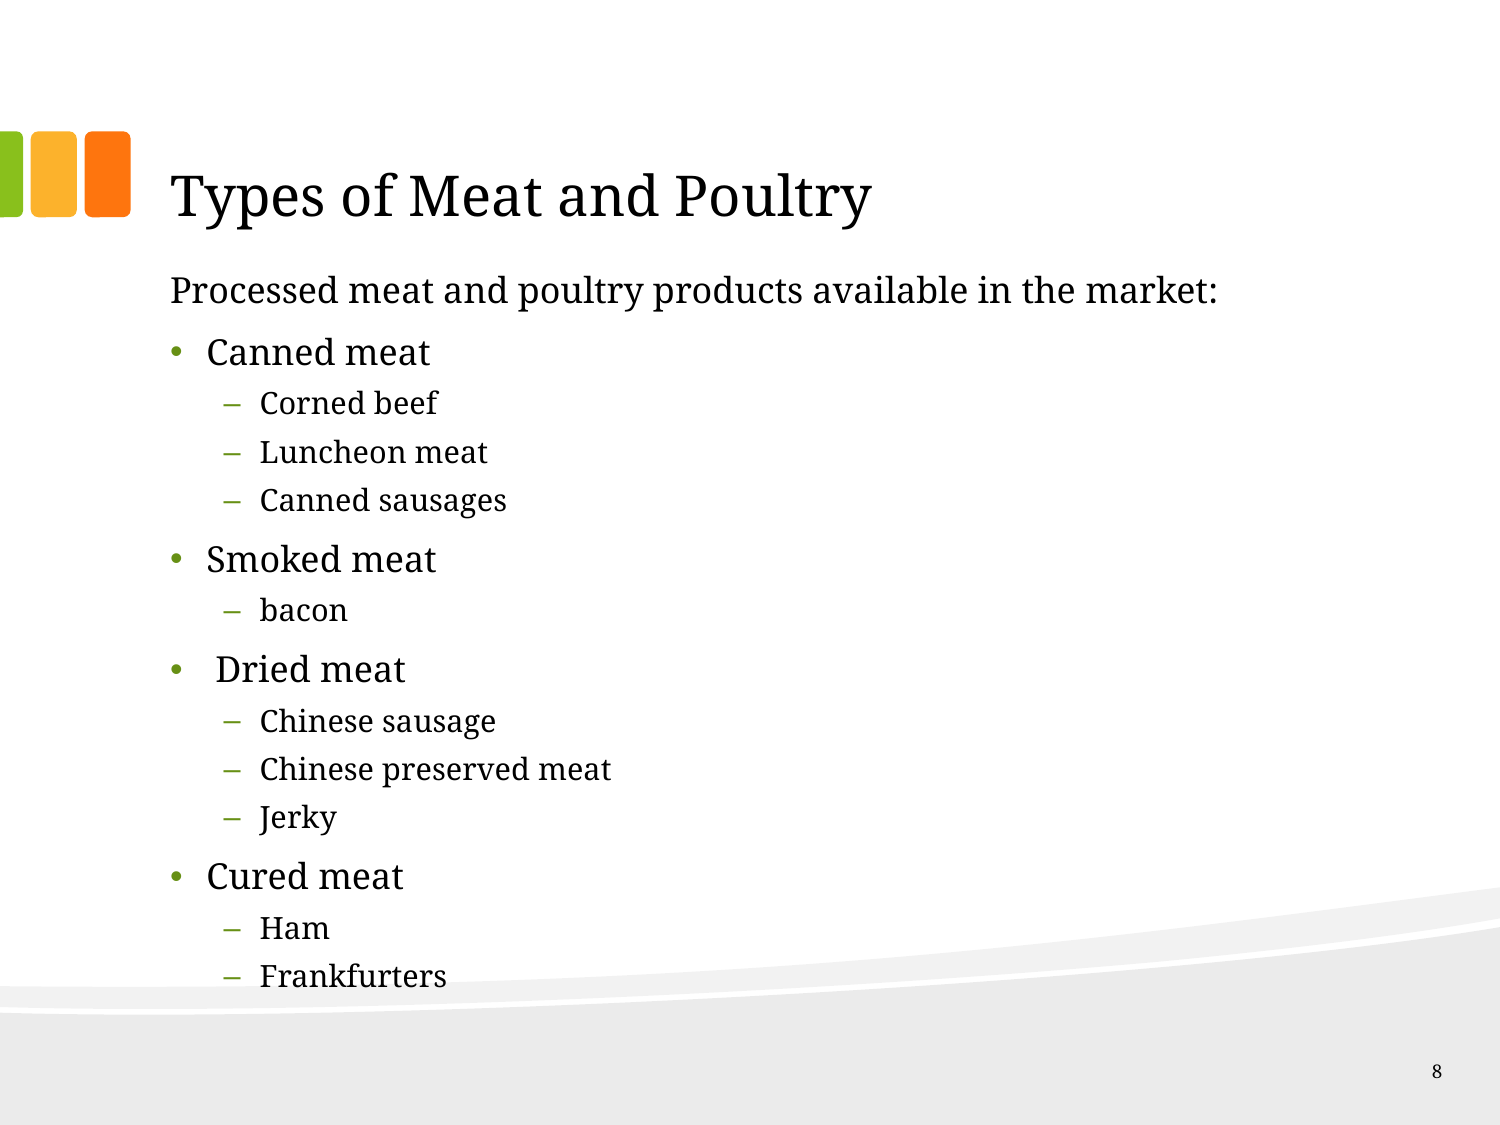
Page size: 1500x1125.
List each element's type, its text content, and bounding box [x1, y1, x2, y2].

list Processed meat and poultry products available in the market: Canned meat Corned beef Luncheon meat Canned sausages Smoked meat bacon Dried meat Chinese sausage Chinese preserved meat Jerky Cured meat Ham Frankfurters [150, 262, 1350, 1013]
title Types of Meat and Poultry [150, 24, 1350, 238]
slide_number 8 [1362, 1057, 1463, 1088]
